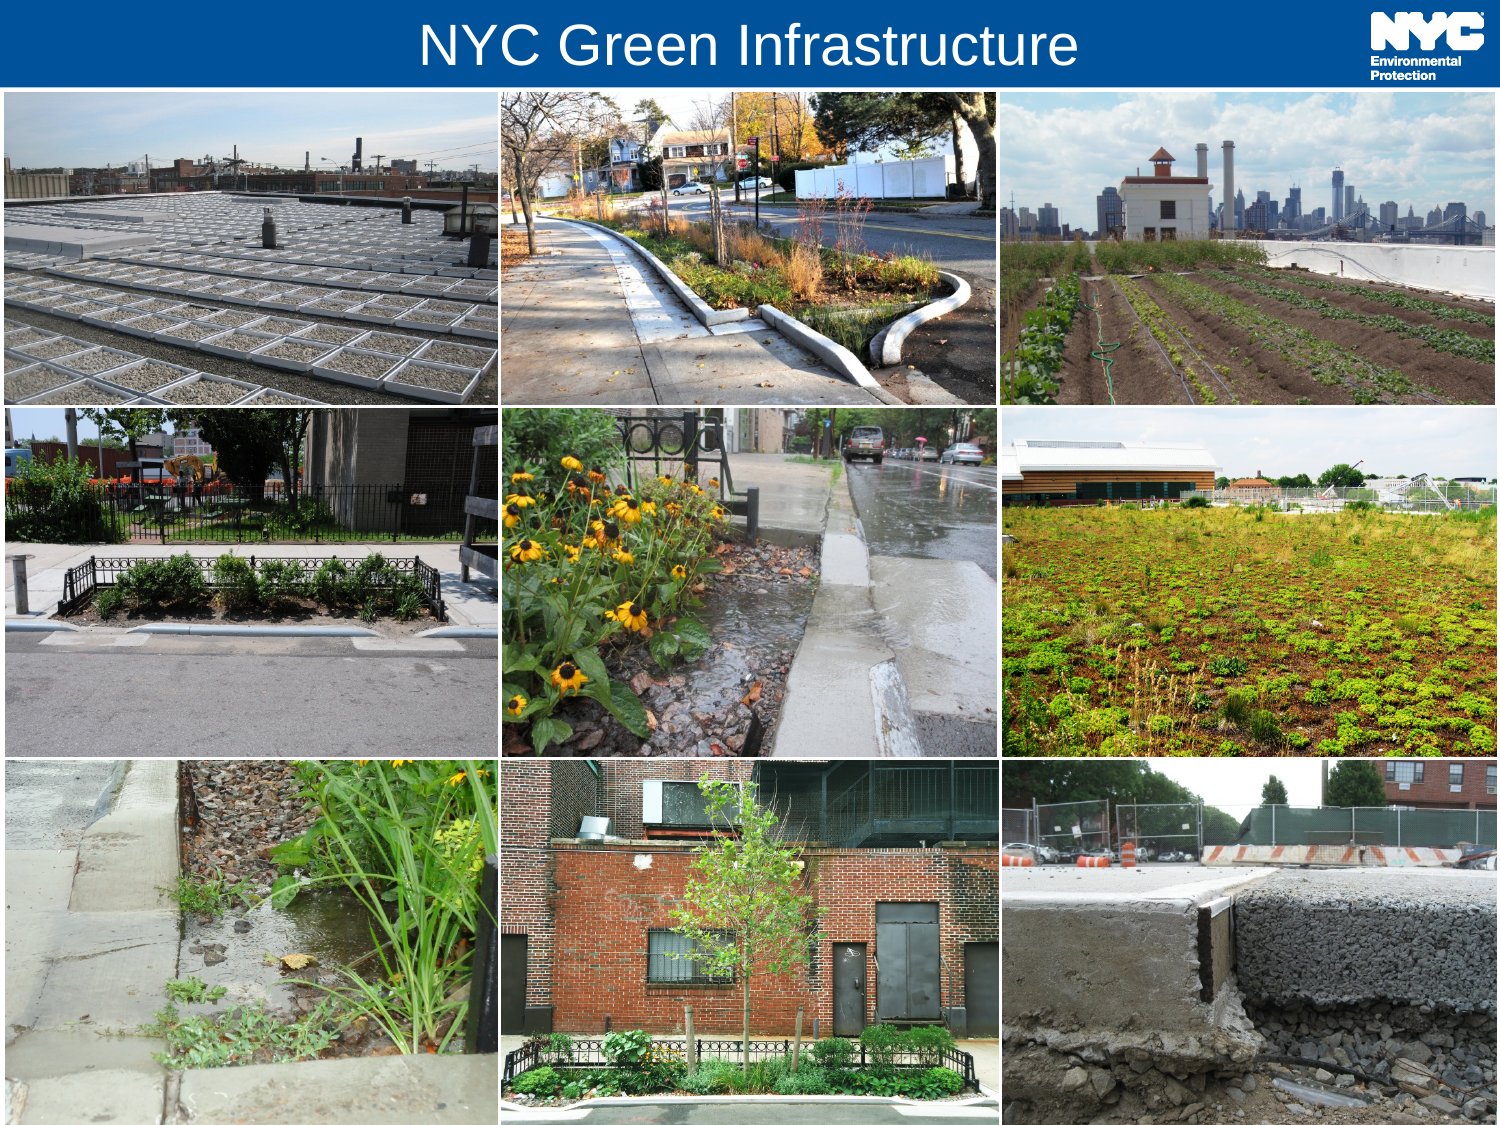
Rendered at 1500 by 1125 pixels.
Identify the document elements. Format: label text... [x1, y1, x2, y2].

picture [3, 91, 498, 759]
title NYC Green Infrastructure [131, 0, 1369, 88]
picture [4, 91, 1498, 1125]
picture [1371, 12, 1484, 80]
